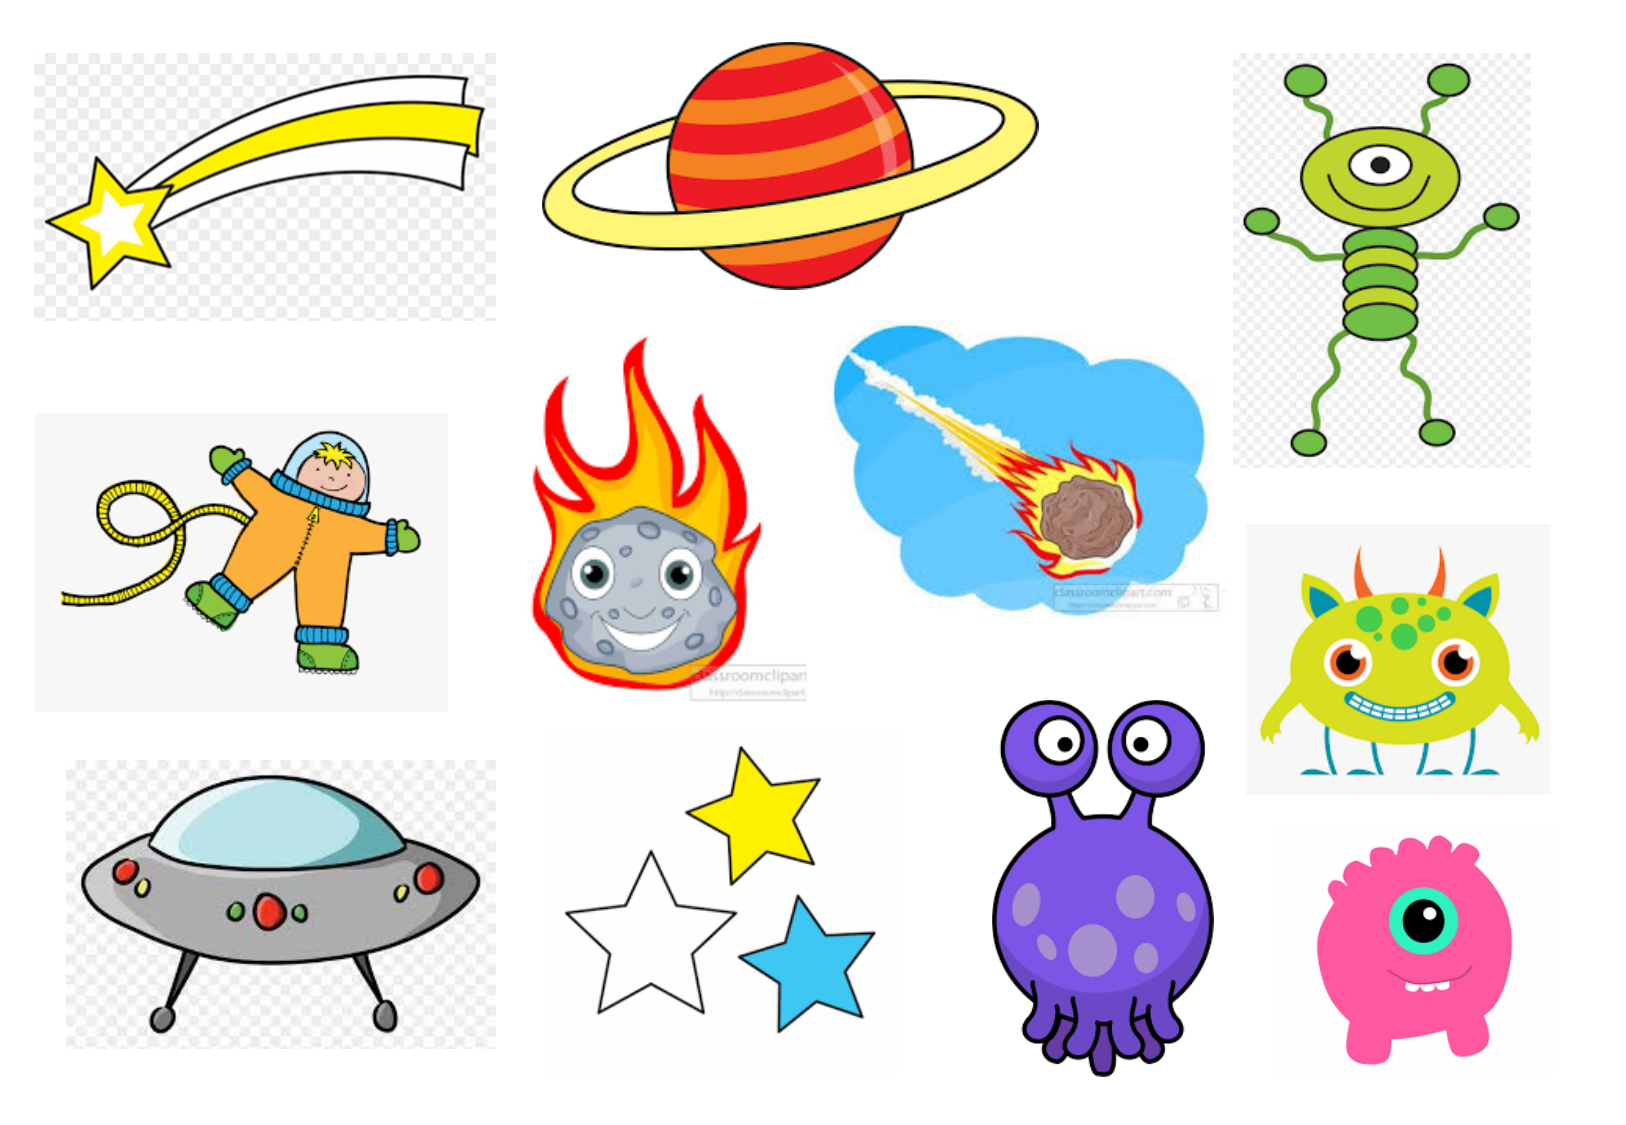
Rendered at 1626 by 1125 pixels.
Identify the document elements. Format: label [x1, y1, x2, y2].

picture [34, 53, 807, 712]
picture [1233, 53, 1531, 468]
picture [34, 413, 448, 712]
picture [813, 320, 1227, 620]
picture [1275, 823, 1554, 1078]
picture [992, 700, 1214, 1077]
picture [1246, 524, 1551, 795]
picture [541, 731, 899, 1078]
picture [66, 760, 496, 1049]
picture [541, 42, 1039, 290]
